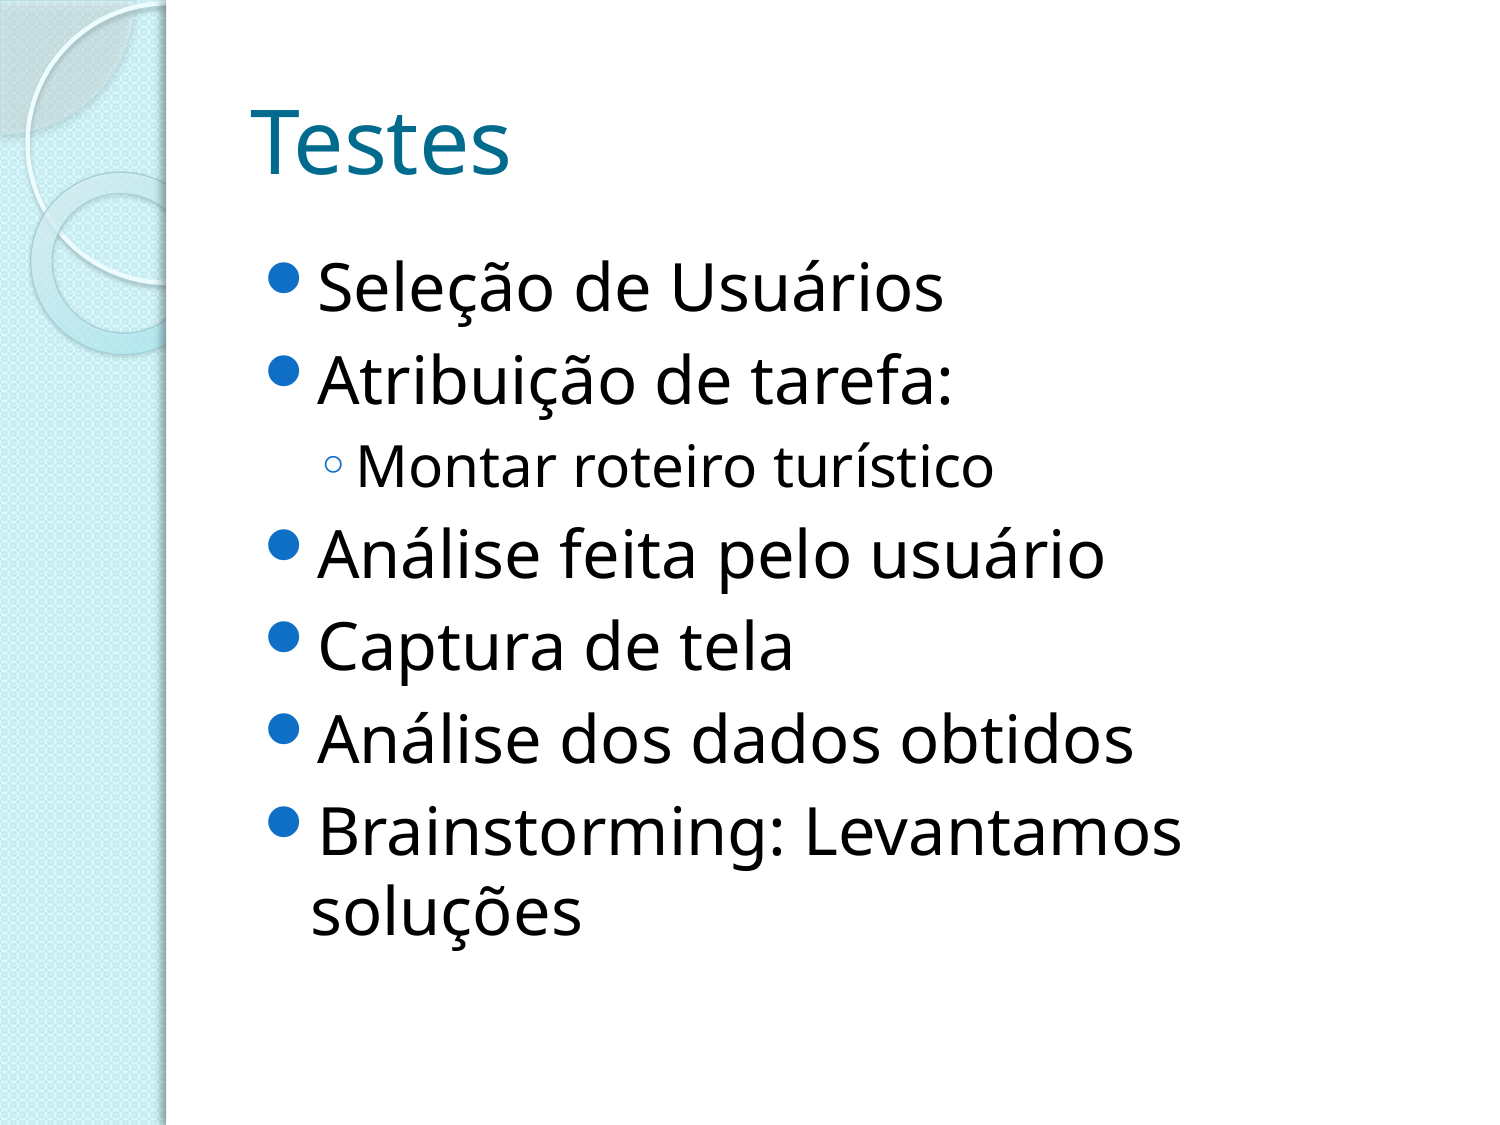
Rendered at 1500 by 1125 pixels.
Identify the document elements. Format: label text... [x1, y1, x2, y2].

list Seleção de Usuários Atribuição de tarefa: Montar roteiro turístico Análise feita pelo usuário Captura de tela Análise dos dados obtidos Brainstorming: Levantamos soluções [235, 237, 1466, 1026]
title Testes [235, 45, 1466, 233]
